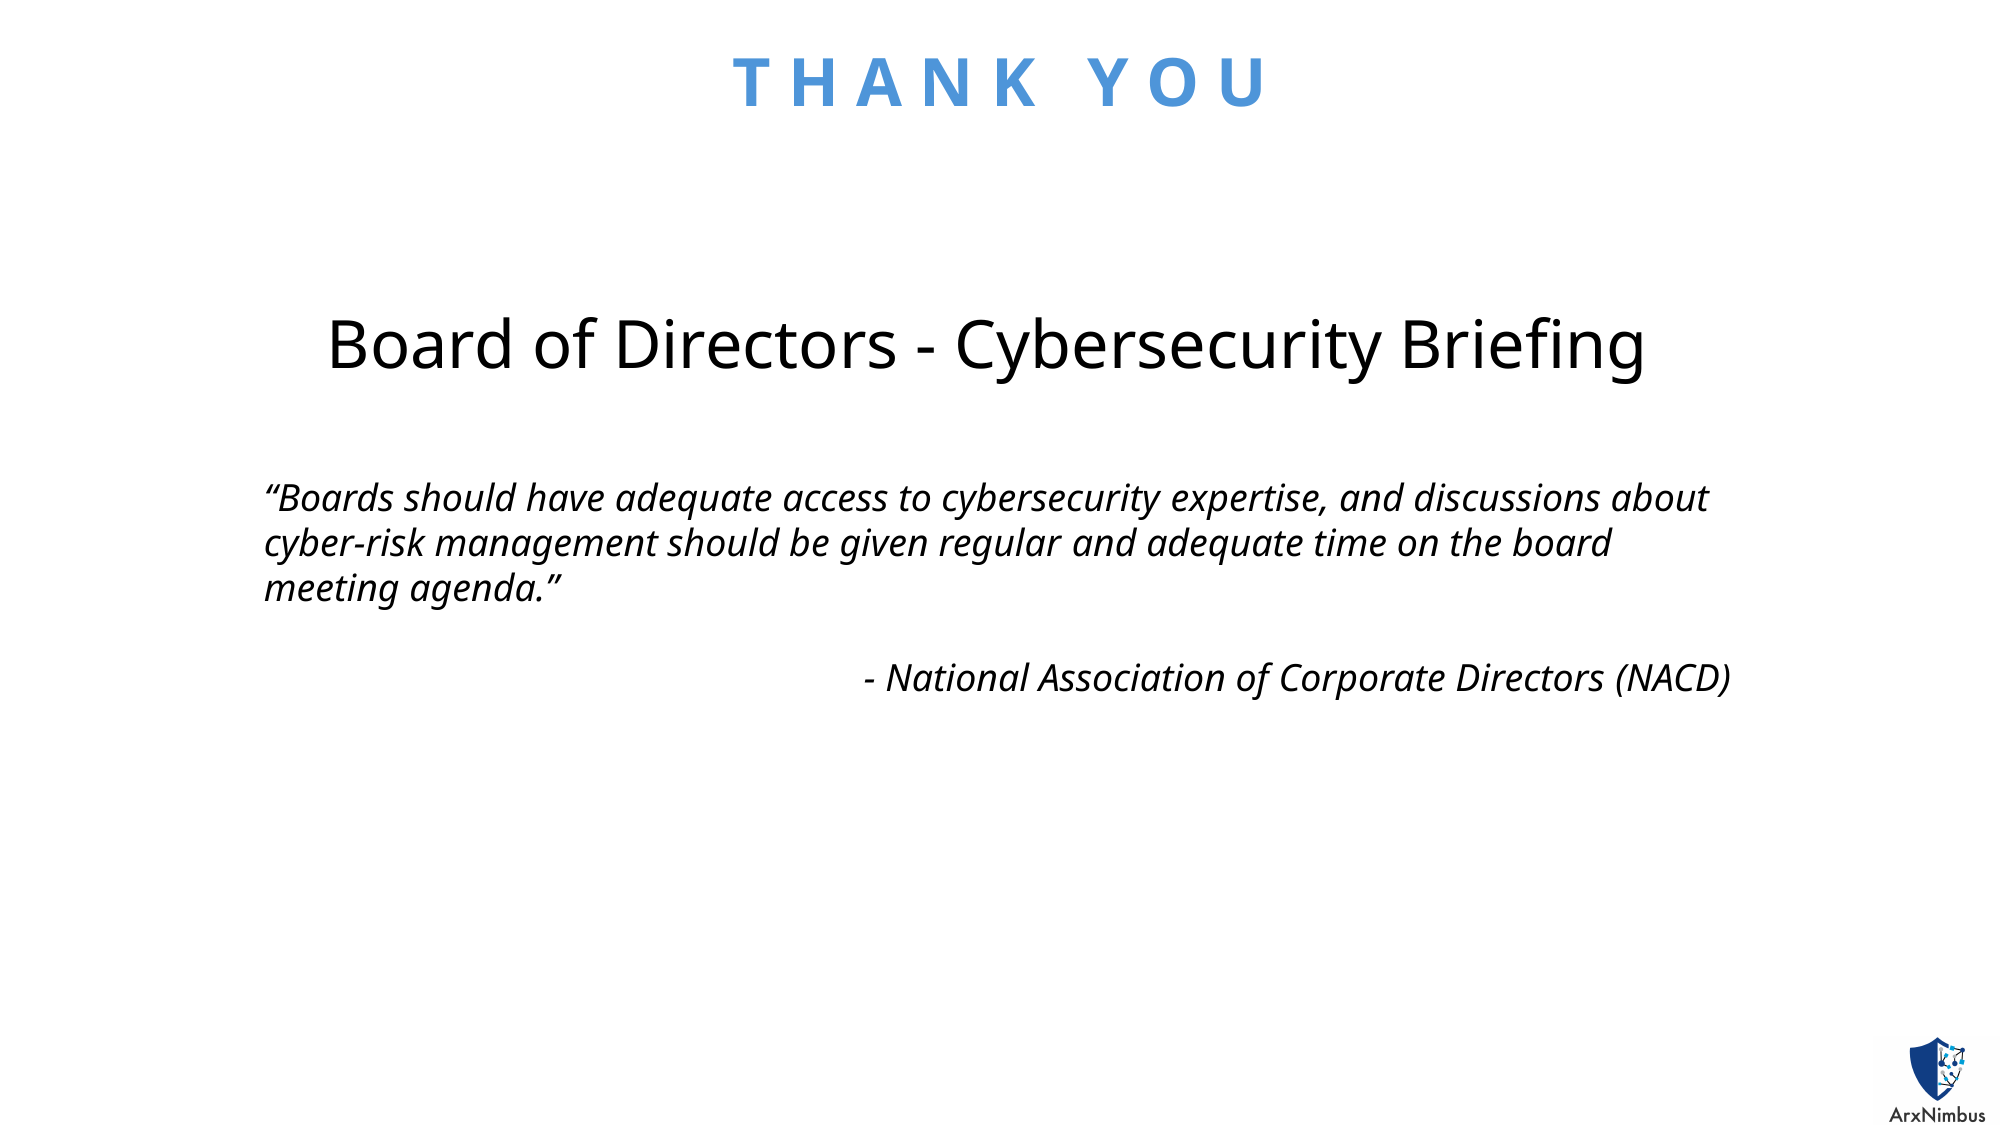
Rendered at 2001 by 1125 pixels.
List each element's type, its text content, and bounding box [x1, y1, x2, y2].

text_box Board of Directors - Cybersecurity Briefing [311, 294, 1665, 389]
text_box T H A N K Y O U [717, 32, 1283, 127]
picture [1872, 1035, 2000, 1125]
text_box “Boards should have adequate access to cybersecurity expertise, and discussions about cyber-risk management should be given regular and adequate time on the board meeting agenda.” - National Association of Corporate Directors (NACD) [249, 466, 1751, 707]
